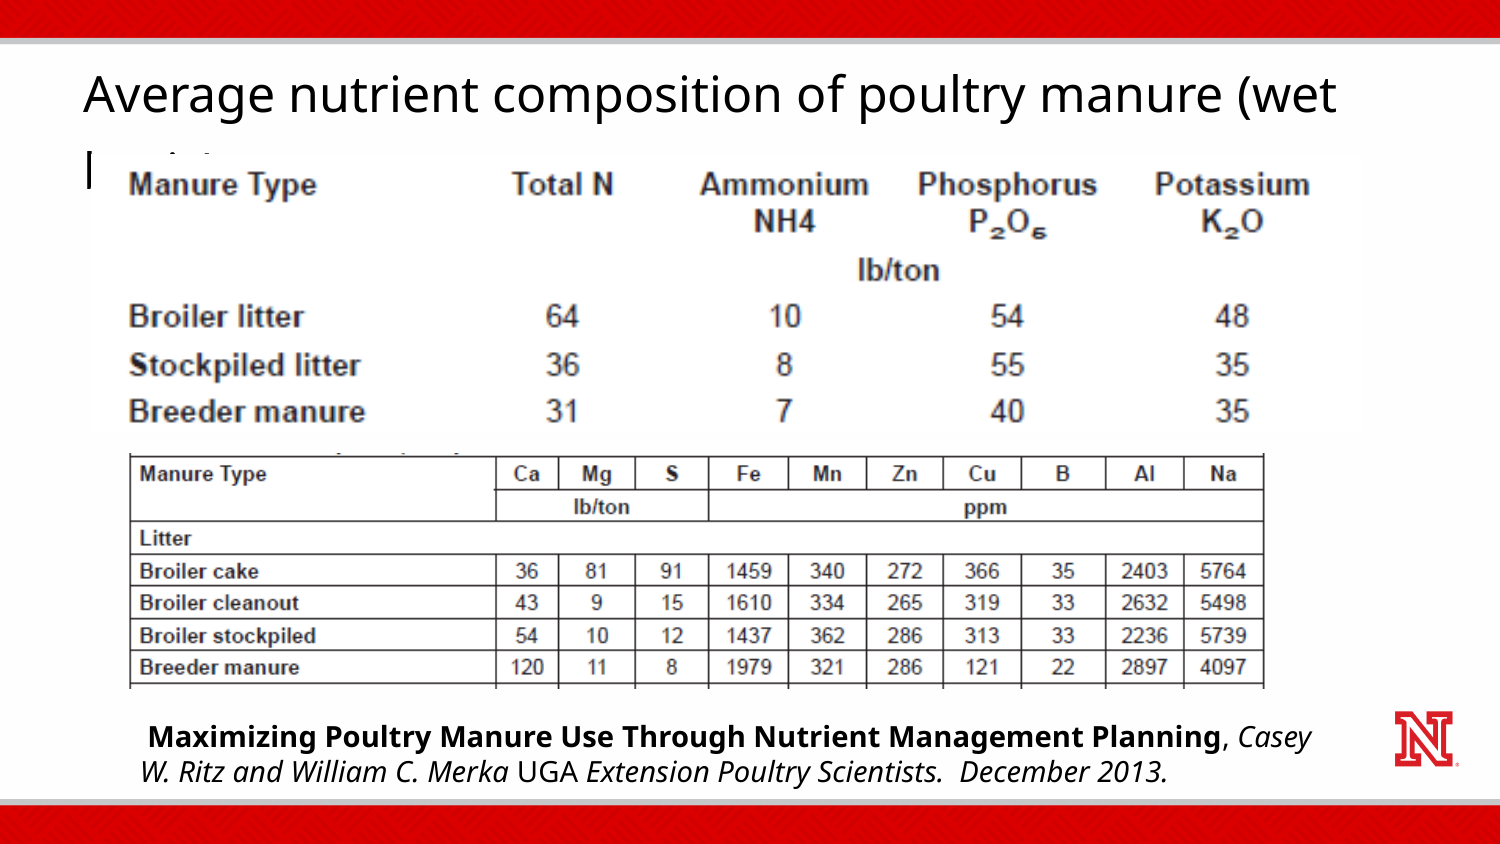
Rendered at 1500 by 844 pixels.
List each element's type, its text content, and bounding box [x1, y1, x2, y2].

title Average nutrient composition of poultry manure (wet basis) [68, 55, 1419, 196]
list Maximizing Poultry Manure Use Through Nutrient Management Planning, Casey W. Ritz and William C. Merka UGA Extension Poultry Scientists. December 2013. [125, 711, 1363, 797]
picture [0, 0, 1500, 844]
